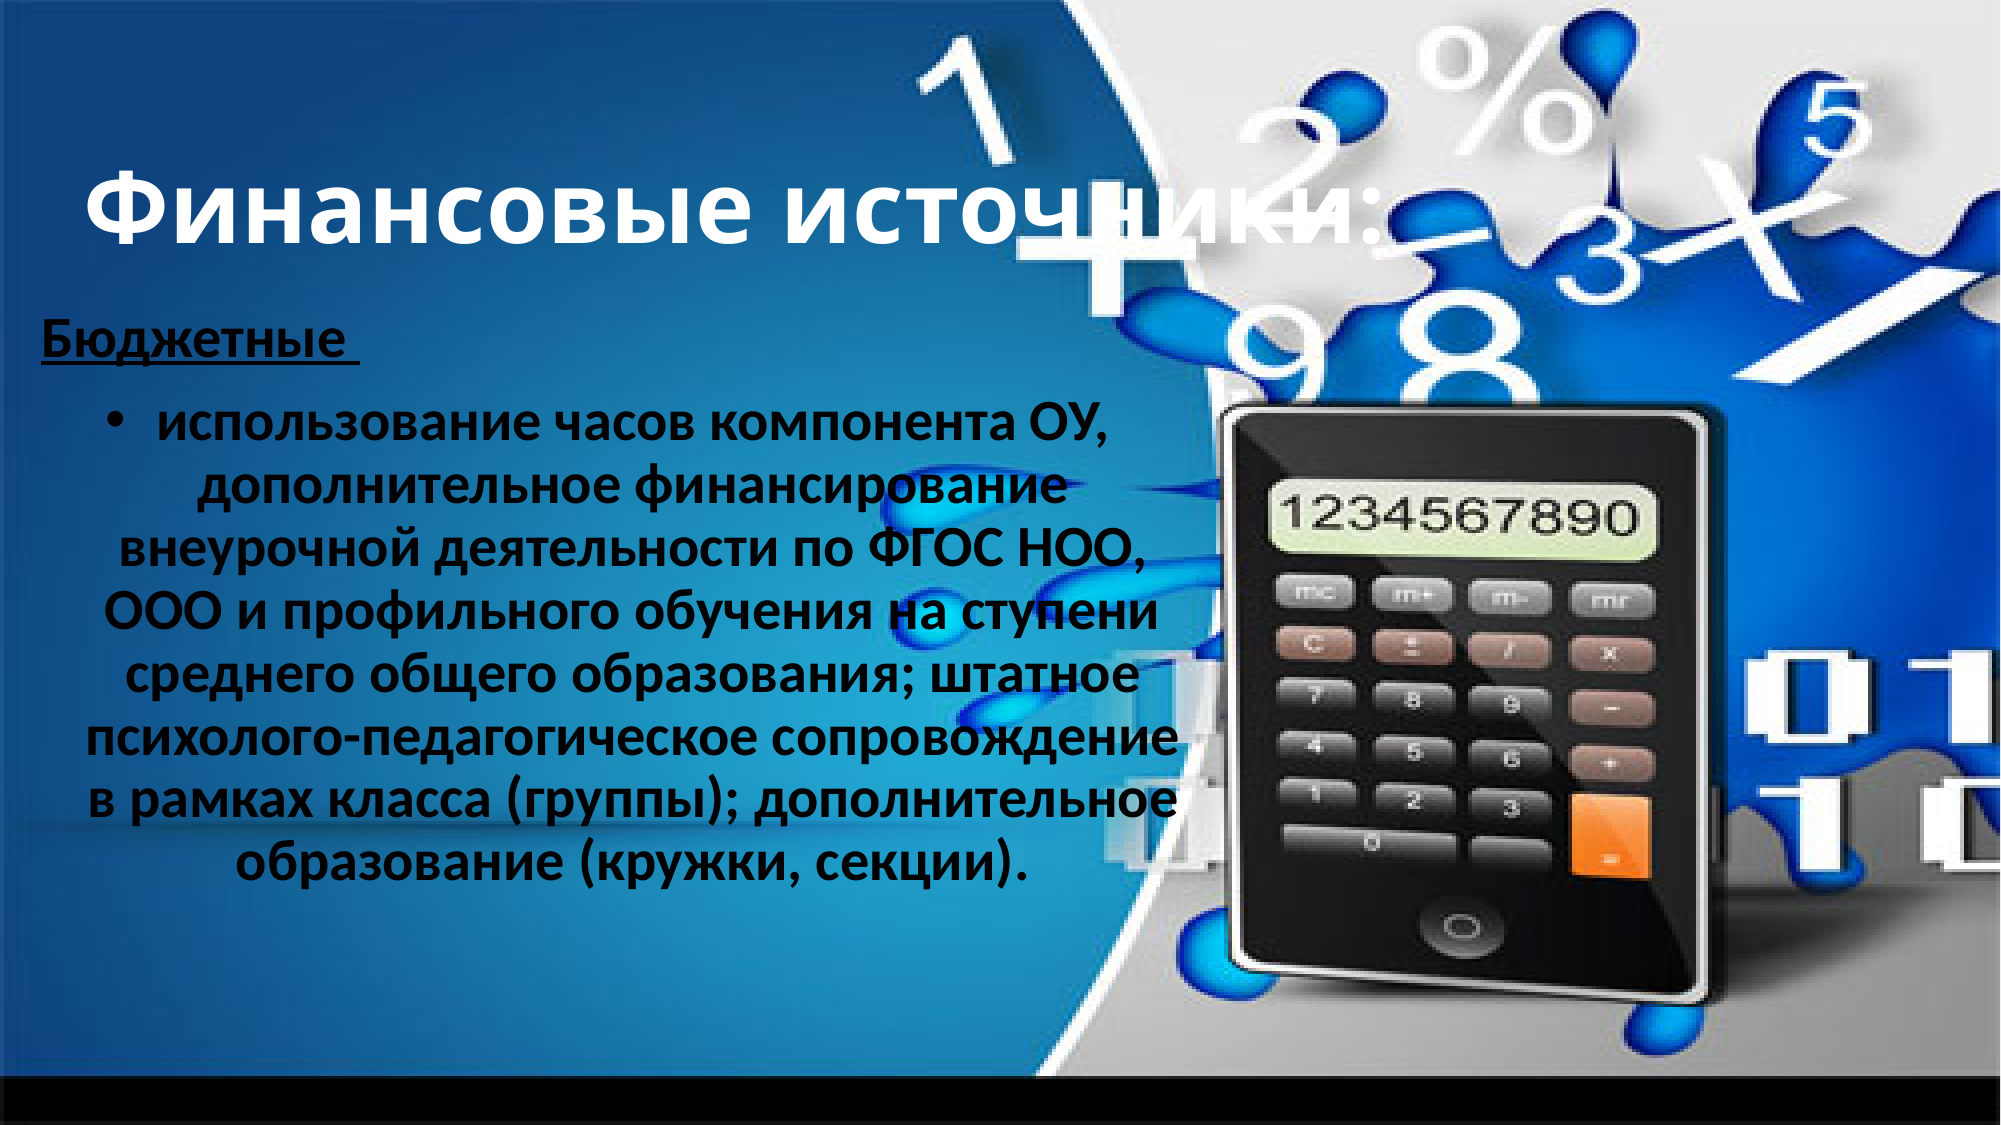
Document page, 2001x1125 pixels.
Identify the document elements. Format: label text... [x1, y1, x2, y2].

title Финансовые источники: [69, 102, 1863, 321]
picture [0, 0, 2001, 1125]
list Бюджетные использование часов компонента ОУ, дополнительное финансирование внеурочной деятельности по ФГОС НОО, ООО и профильного обучения на ступени среднего общего образования; штатное психолого-педагогическое сопровождение в рамках класса (группы); дополнительное образование (кружки, секции). [26, 299, 1203, 1014]
